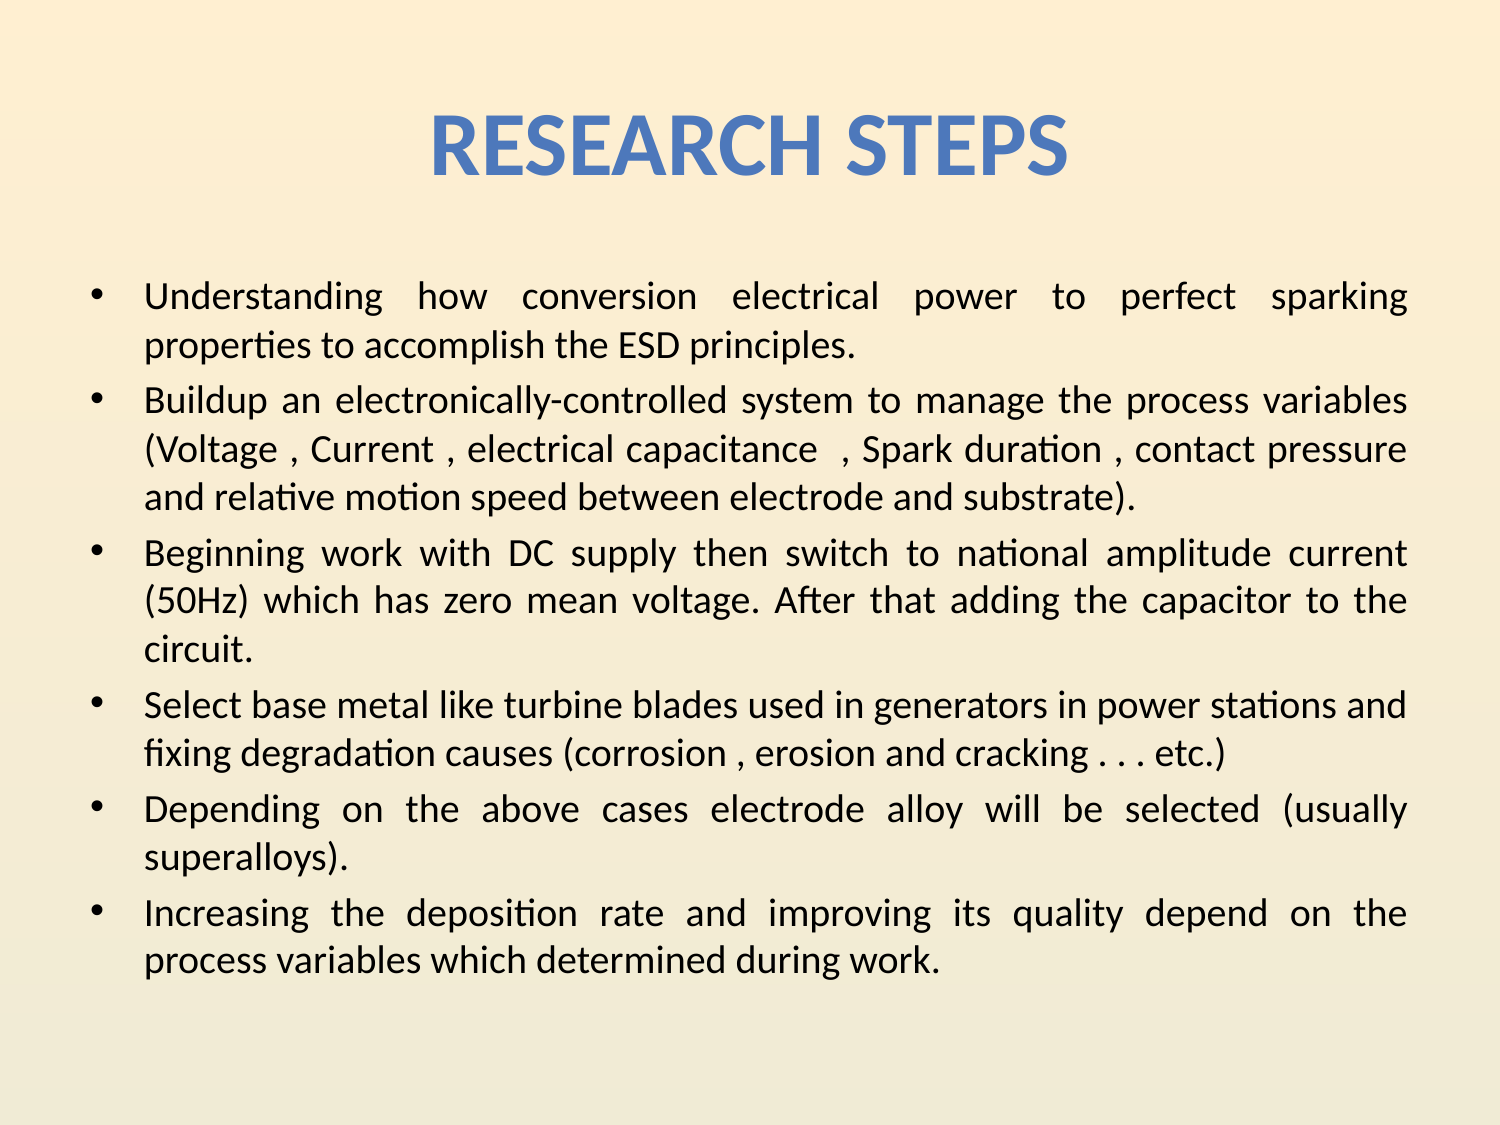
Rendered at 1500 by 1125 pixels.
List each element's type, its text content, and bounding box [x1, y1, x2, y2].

title Research Steps [75, 45, 1425, 233]
list Understanding how conversion electrical power to perfect sparking properties to accomplish the ESD principles. Buildup an electronically-controlled system to manage the process variables (Voltage , Current , electrical capacitance , Spark duration , contact pressure and relative motion speed between electrode and substrate). Beginning work with DC supply then switch to national amplitude current (50Hz) which has zero mean voltage. After that adding the capacitor to the circuit. Select base metal like turbine blades used in generators in power stations and fixing degradation causes (corrosion , erosion and cracking . . . etc.) Depending on the above cases electrode alloy will be selected (usually superalloys). Increasing the deposition rate and improving its quality depend on the process variables which determined during work. [75, 262, 1425, 1005]
